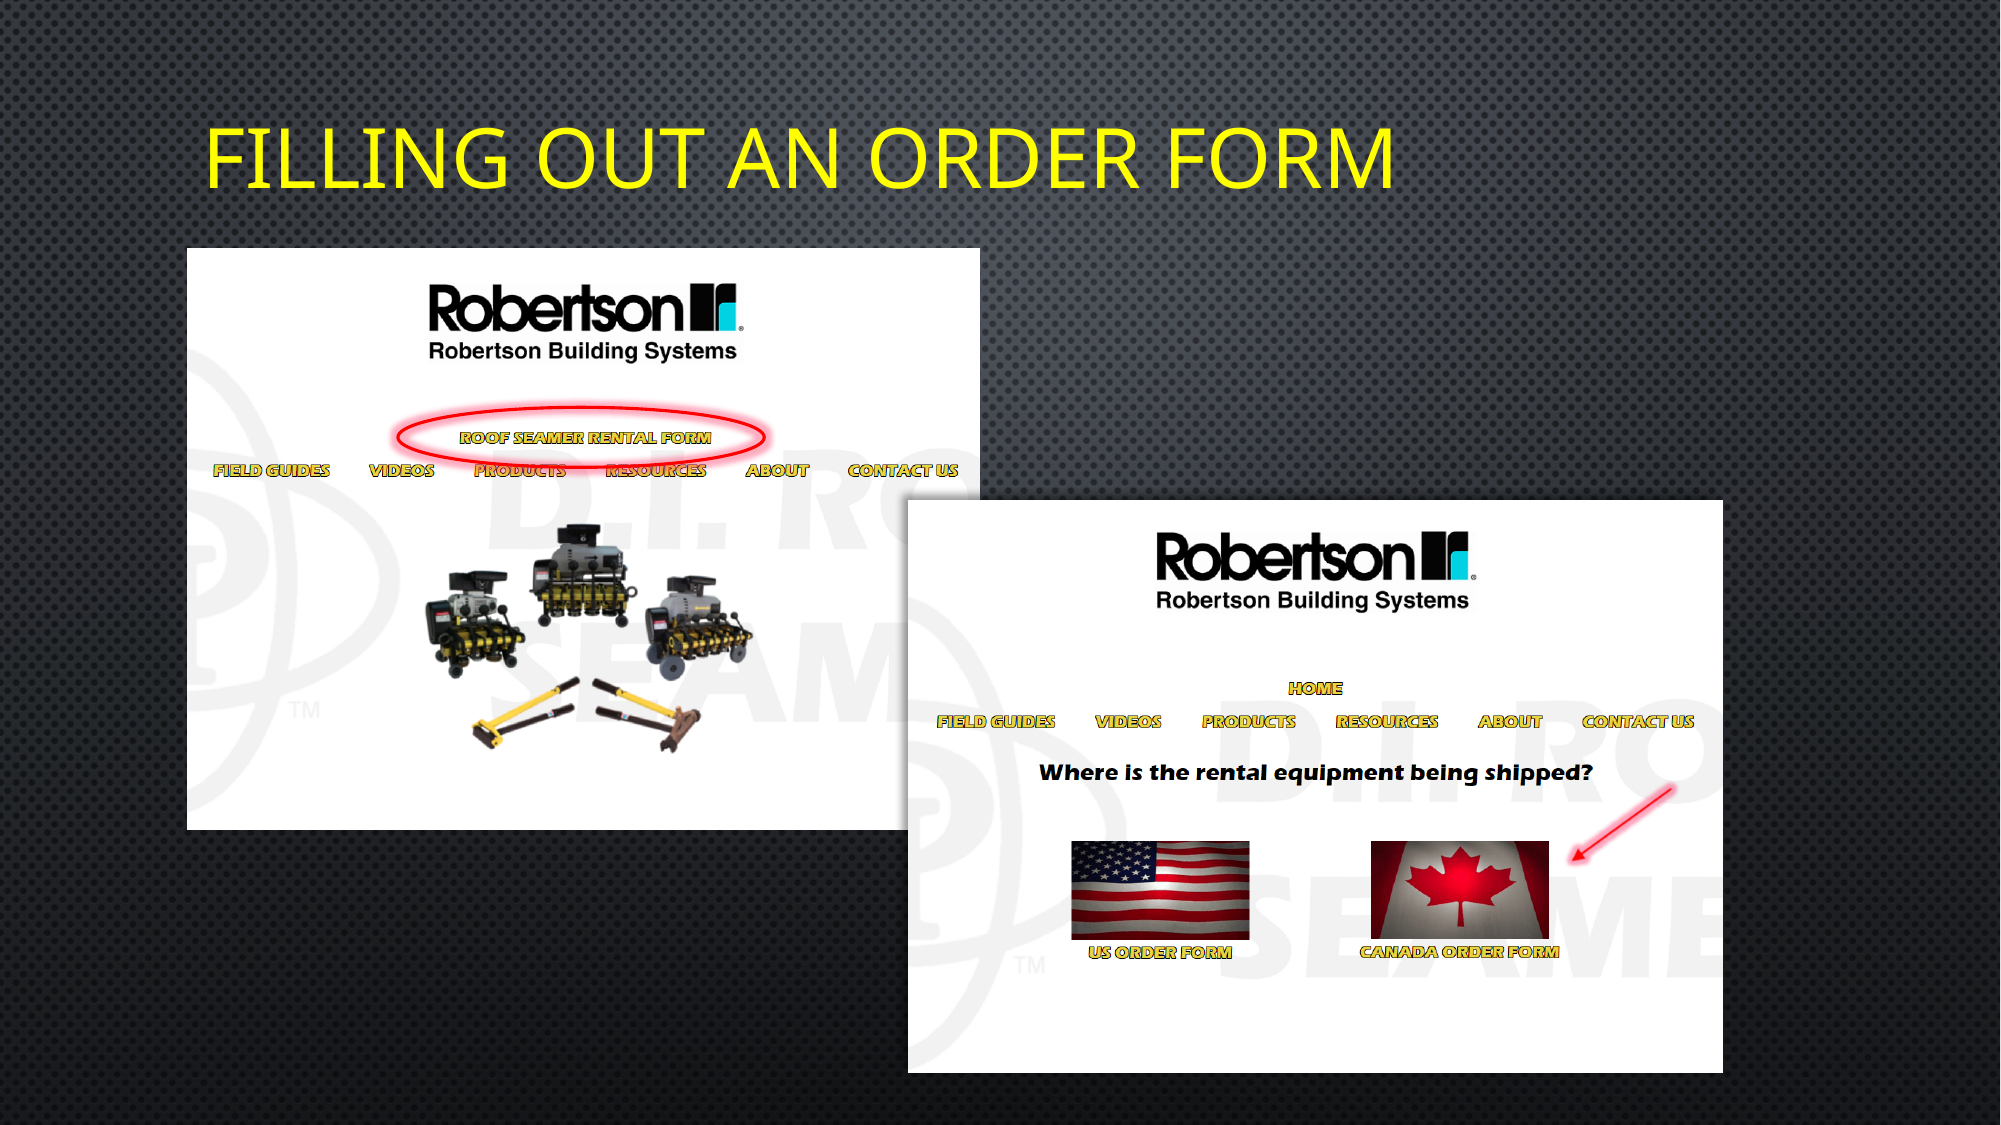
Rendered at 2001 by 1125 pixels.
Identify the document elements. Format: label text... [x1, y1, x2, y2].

title Filling out an order form [187, 99, 1558, 210]
picture [908, 500, 1723, 1073]
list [186, 248, 980, 830]
